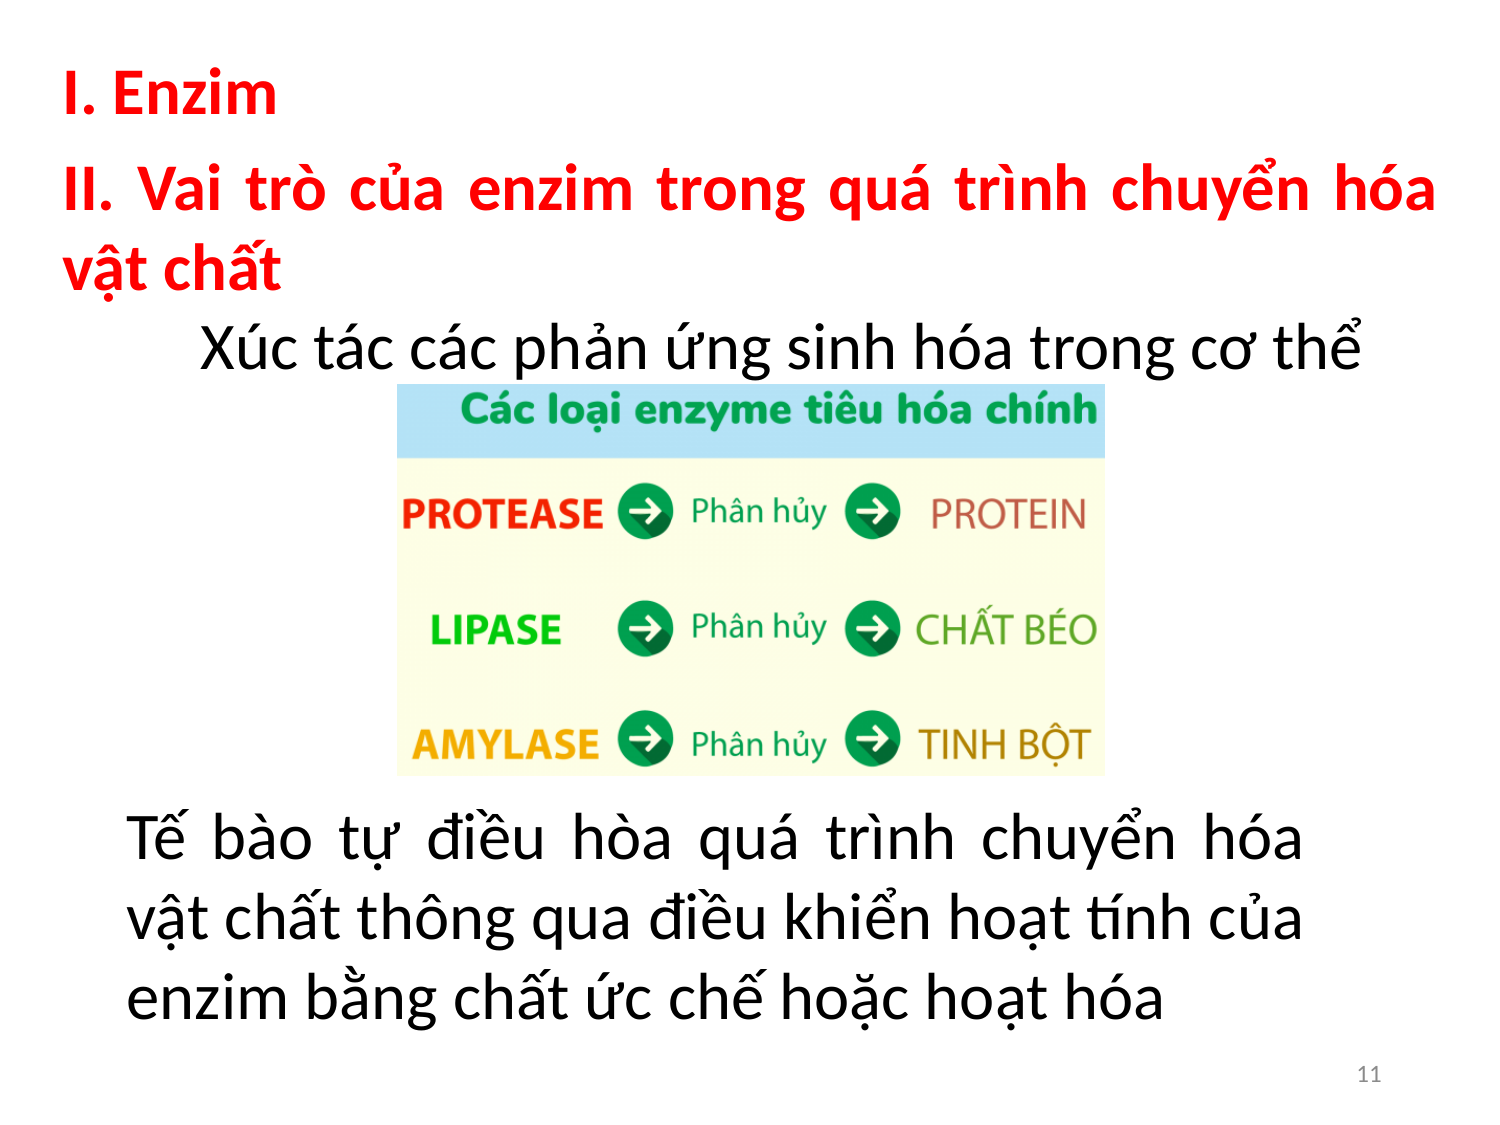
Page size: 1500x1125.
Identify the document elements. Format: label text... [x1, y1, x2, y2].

text_box I. Enzim [47, 40, 1455, 136]
text_box Tế bào tự điều hòa quá trình chuyển hóa vật chất thông qua điều khiển hoạt tính của enzim bằng chất ức chế hoặc hoạt hóa [112, 785, 1321, 1040]
slide_number 11 [1059, 1042, 1397, 1103]
text_box Xúc tác các phản ứng sinh hóa trong cơ thể [185, 295, 1379, 391]
text_box II. Vai trò của enzim trong quá trình chuyển hóa vật chất [47, 136, 1455, 312]
picture [397, 384, 1105, 776]
